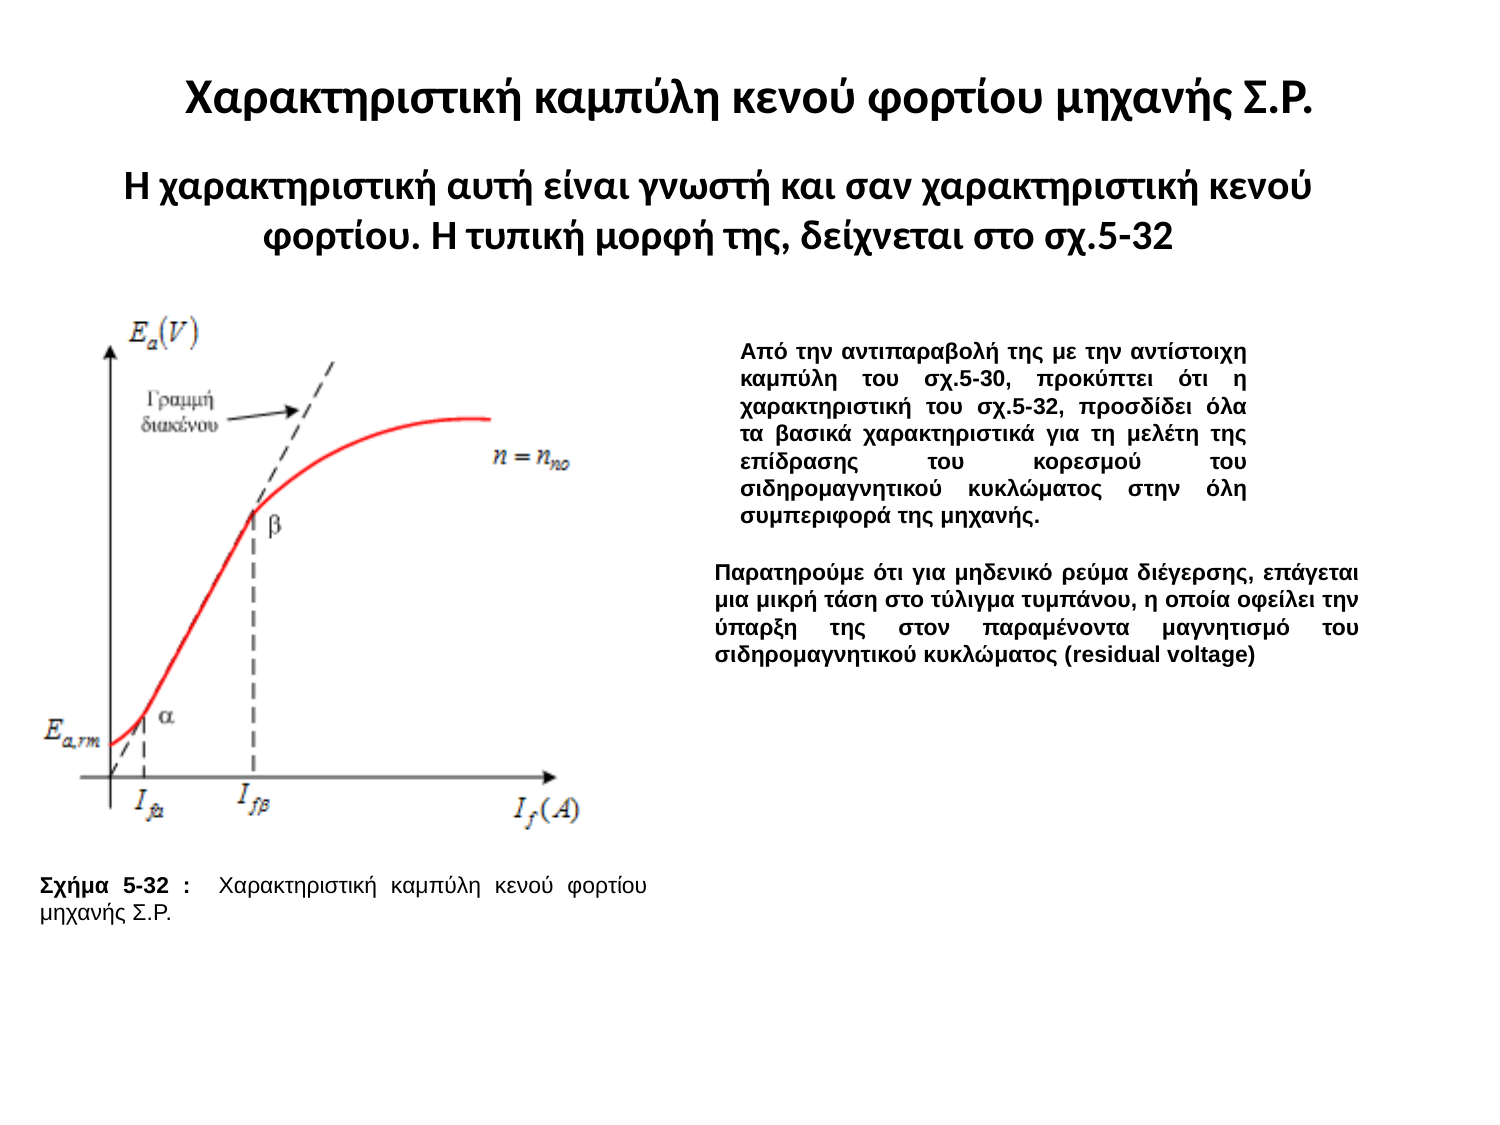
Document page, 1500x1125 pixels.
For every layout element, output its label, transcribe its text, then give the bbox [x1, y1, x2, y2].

subtitle Η χαρακτηριστική αυτή είναι γνωστή και σαν χαρακτηριστική κενού φορτίου. Η τυπική μορφή της, δείχνεται στο σχ.5-32 [37, 149, 1400, 950]
picture [37, 312, 588, 838]
title Χαρακτηριστική καμπύλη κενού φορτίου μηχανής Σ.Ρ. [112, 50, 1388, 138]
text_box Σχήμα 5-32 : Χαρακτηριστική καμπύλη κενού φορτίου μηχανής Σ.Ρ. [24, 862, 663, 933]
text_box Από την αντιπαραβολή της με την αντίστοιχη καμπύλη του σχ.5-30, προκύπτει ότι η χαρακτηριστική του σχ.5-32, προσδίδει όλα τα βασικά χαρακτηριστικά για τη μελέτη της επίδρασης του κορεσμού του σιδηρομαγνητικού κυκλώματος στην όλη συμπεριφορά της μηχανής. [724, 328, 1263, 536]
text_box Παρατηρούμε ότι για μηδενικό ρεύμα διέγερσης, επάγεται μια μικρή τάση στο τύλιγμα τυμπάνου, η οποία οφείλει την ύπαρξη της στον παραμένοντα μαγνητισμό του σιδηρομαγνητικού κυκλώματος (residual voltage) [699, 549, 1375, 675]
